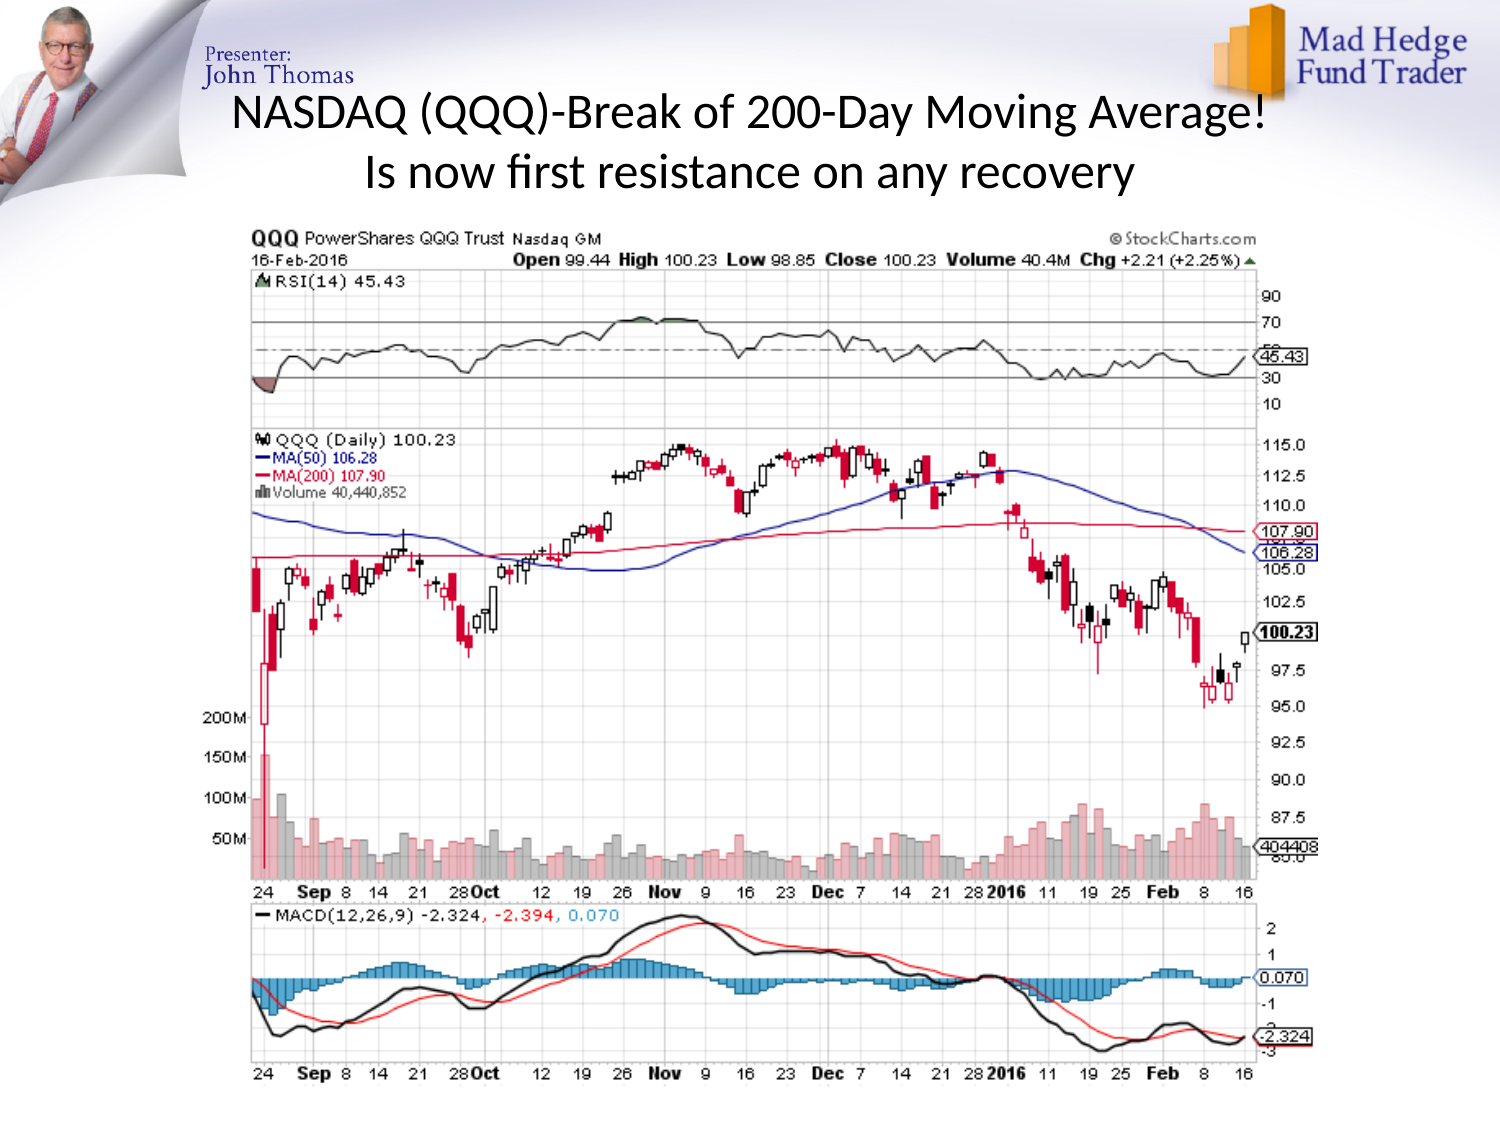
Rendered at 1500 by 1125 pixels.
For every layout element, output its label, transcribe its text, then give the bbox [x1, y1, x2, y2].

picture [0, 0, 1500, 1088]
title NASDAQ (QQQ)-Break of 200-Day Moving Average! Is now first resistance on any recovery [75, 45, 1425, 233]
